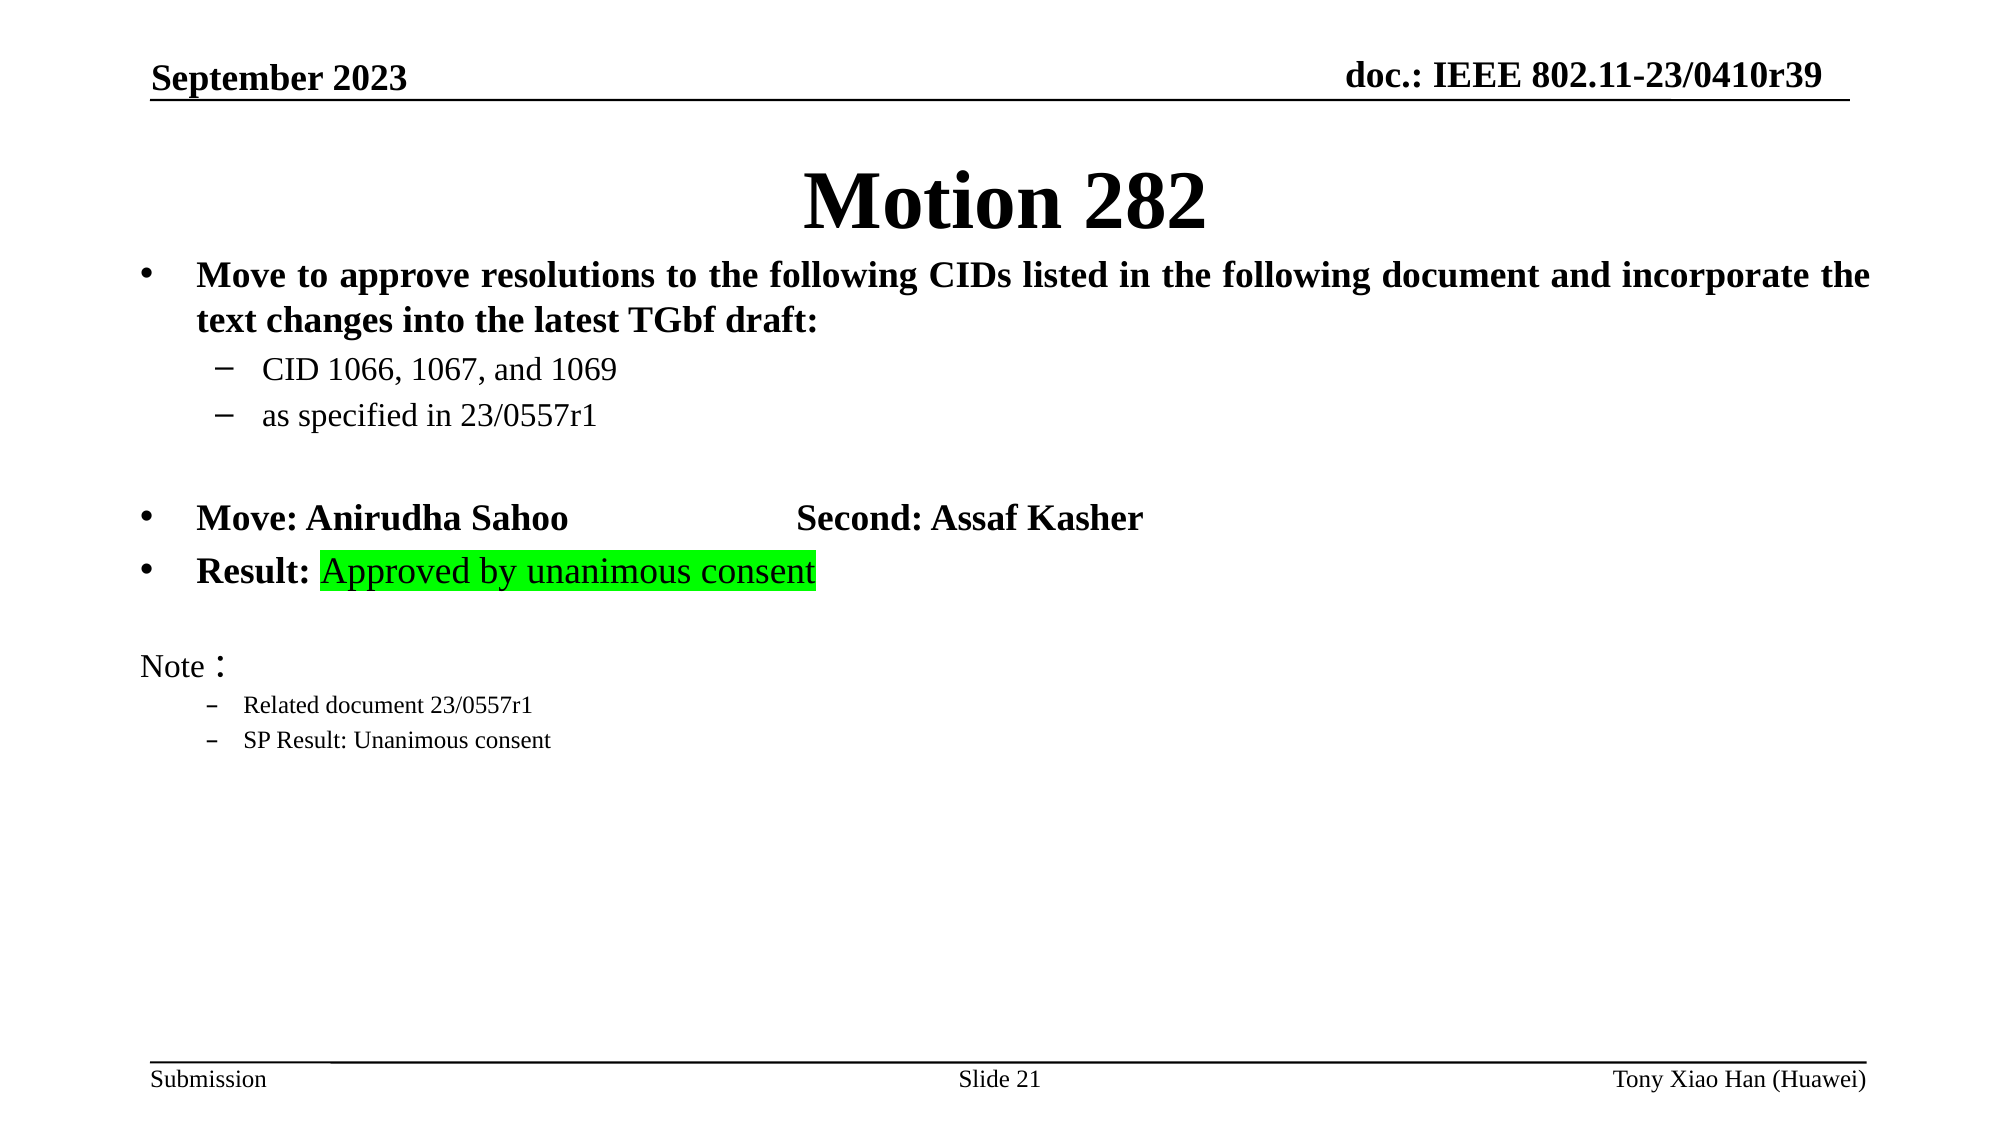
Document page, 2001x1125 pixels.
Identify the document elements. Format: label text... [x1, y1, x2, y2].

text_box Move to approve resolutions to the following CIDs listed in the following document and incorporate the text changes into the latest TGbf draft: CID 1066, 1067, and 1069 as specified in 23/0557r1 Move: Anirudha Sahoo Second: Assaf Kasher Result: Approved by unanimous consent Note： Related document 23/0557r1 SP Result: Unanimous consent [125, 212, 1888, 900]
text_box Motion 282 [368, 137, 1644, 212]
